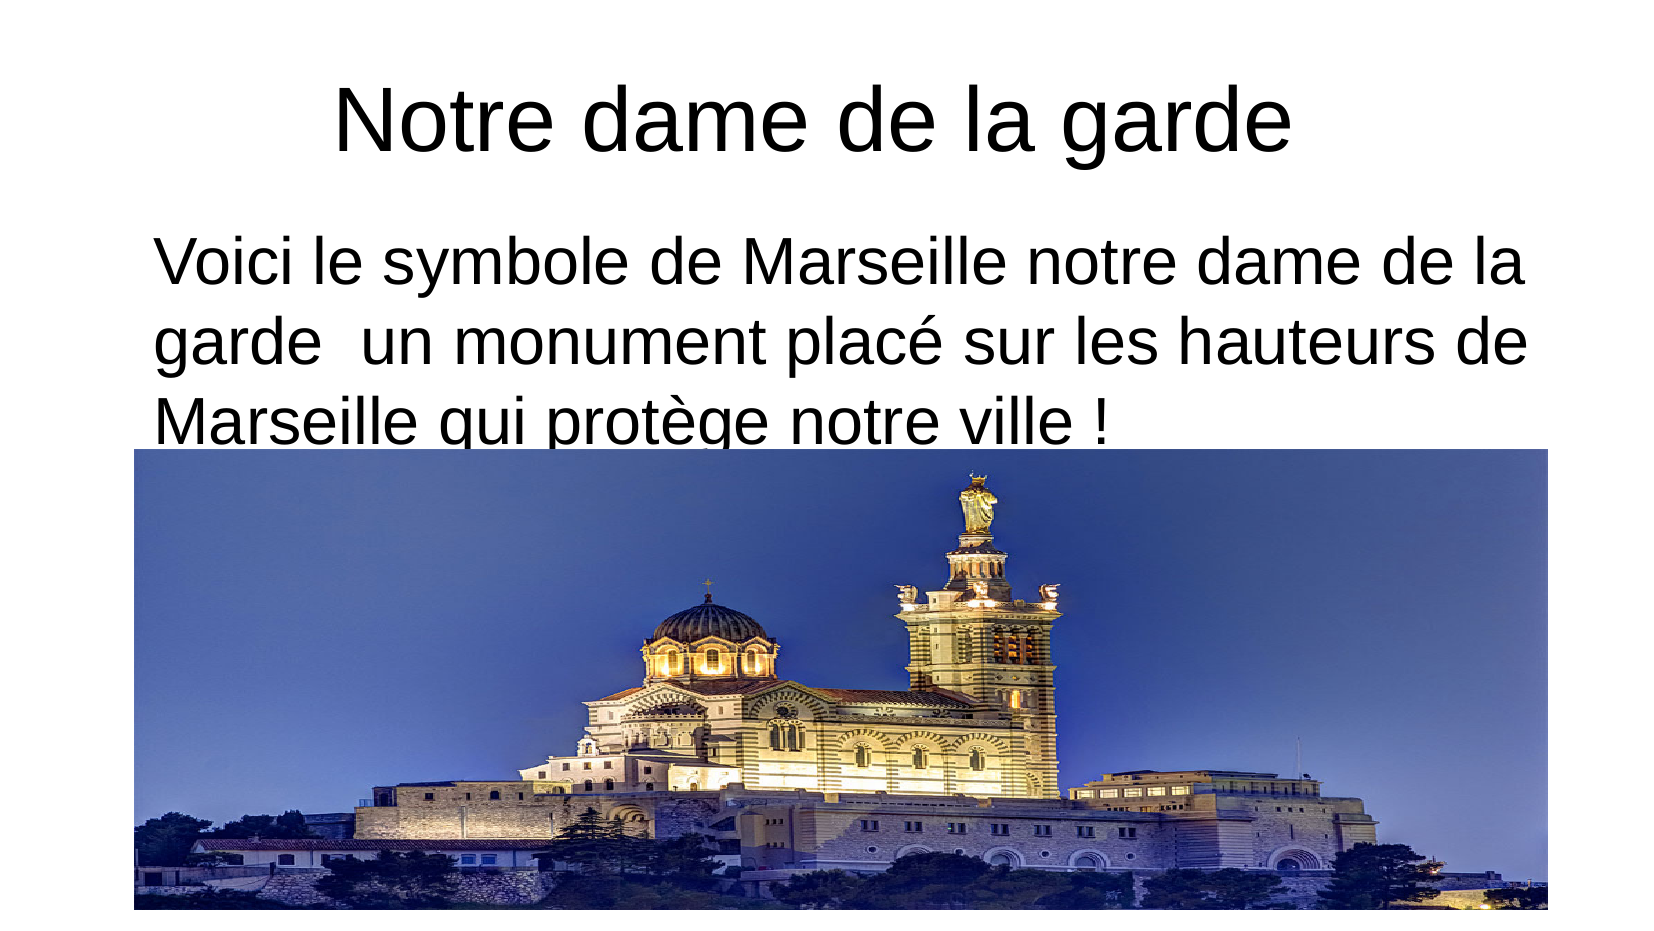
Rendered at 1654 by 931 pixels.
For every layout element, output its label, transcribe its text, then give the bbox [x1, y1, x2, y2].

text_box Notre dame de la garde [82, 37, 1571, 193]
text_box Voici le symbole de Marseille notre dame de la garde un monument placé sur les hauteurs de Marseille qui protège notre ville ! [82, 217, 1571, 757]
picture [133, 448, 1548, 910]
